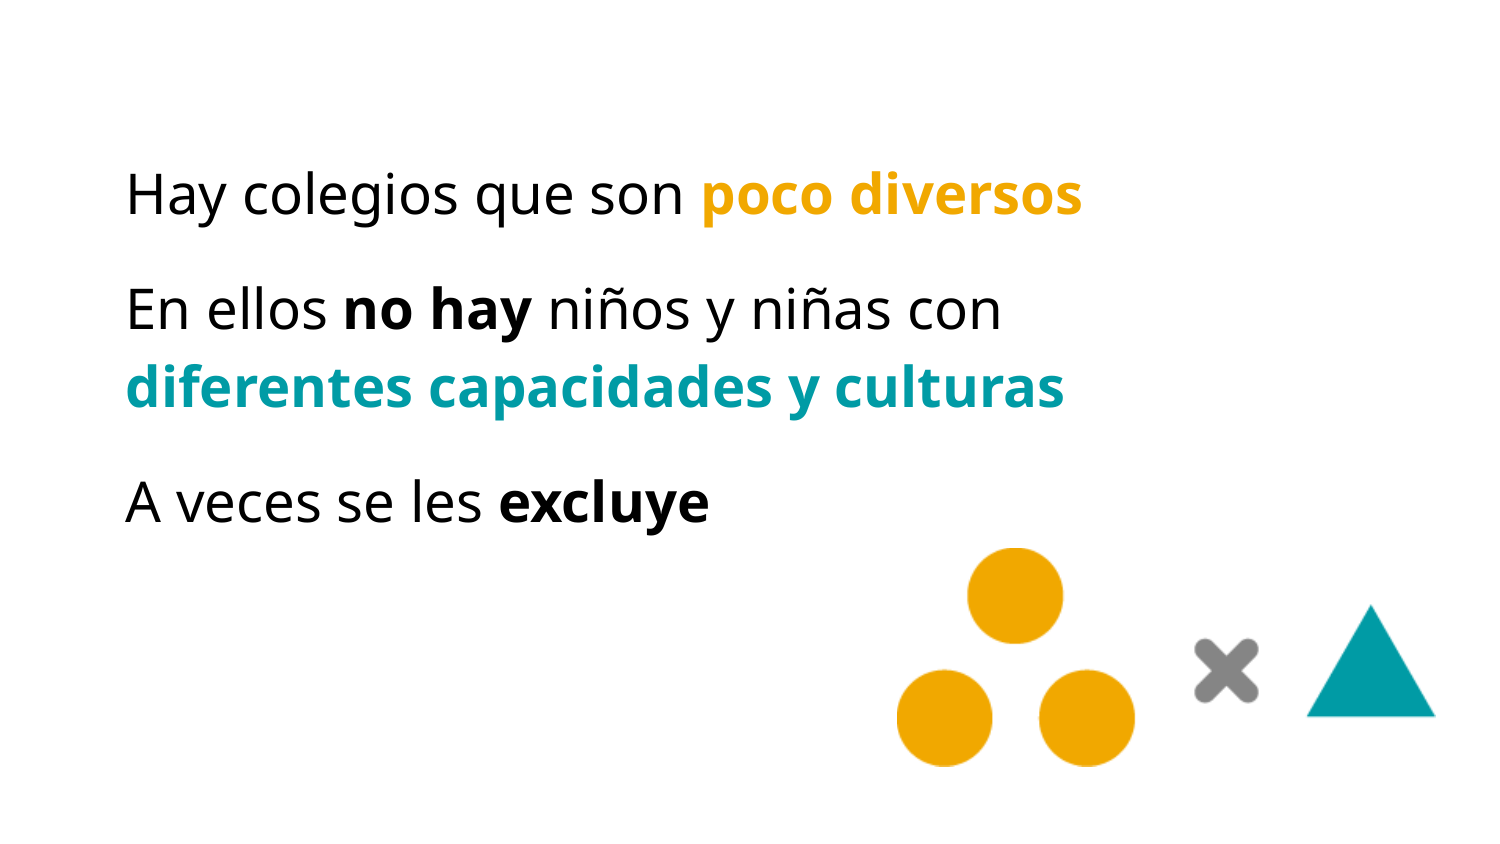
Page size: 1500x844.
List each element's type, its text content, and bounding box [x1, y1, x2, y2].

title Hay colegios que son poco diversos En ellos no hay niños y niñas con diferentes capacidades y culturas A veces se les excluye [110, 133, 1168, 657]
picture [897, 548, 1436, 767]
